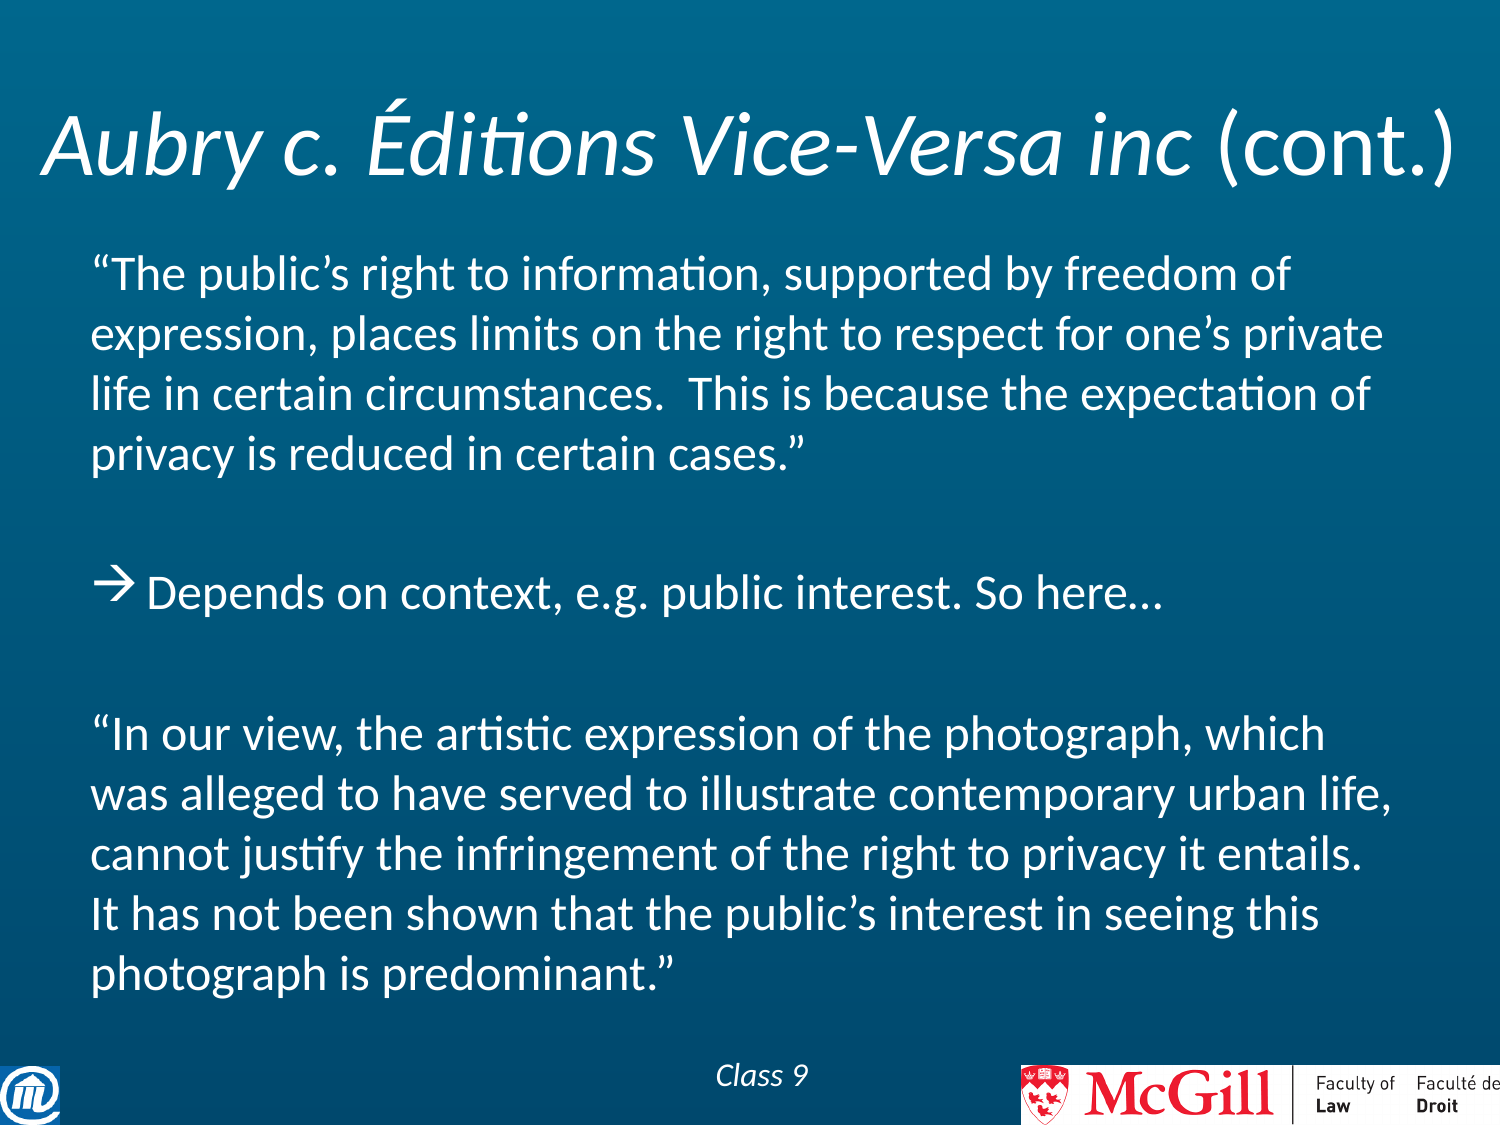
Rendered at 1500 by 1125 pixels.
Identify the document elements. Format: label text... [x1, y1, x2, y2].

list “The public’s right to information, supported by freedom of expression, places limits on the right to respect for one’s private life in certain circumstances. This is because the expectation of privacy is reduced in certain cases.” Depends on context, e.g. public interest. So here… “In our view, the artistic expression of the photograph, which was alleged to have served to illustrate contemporary urban life, cannot justify the infringement of the right to privacy it entails. It has not been shown that the public’s interest in seeing this photograph is predominant.” [75, 232, 1425, 1005]
picture [0, 1067, 59, 1125]
title Aubry c. Éditions Vice-Versa inc (cont.) [0, 45, 1500, 233]
picture [1022, 1066, 1500, 1125]
footer Class 9 [490, 1042, 1034, 1103]
